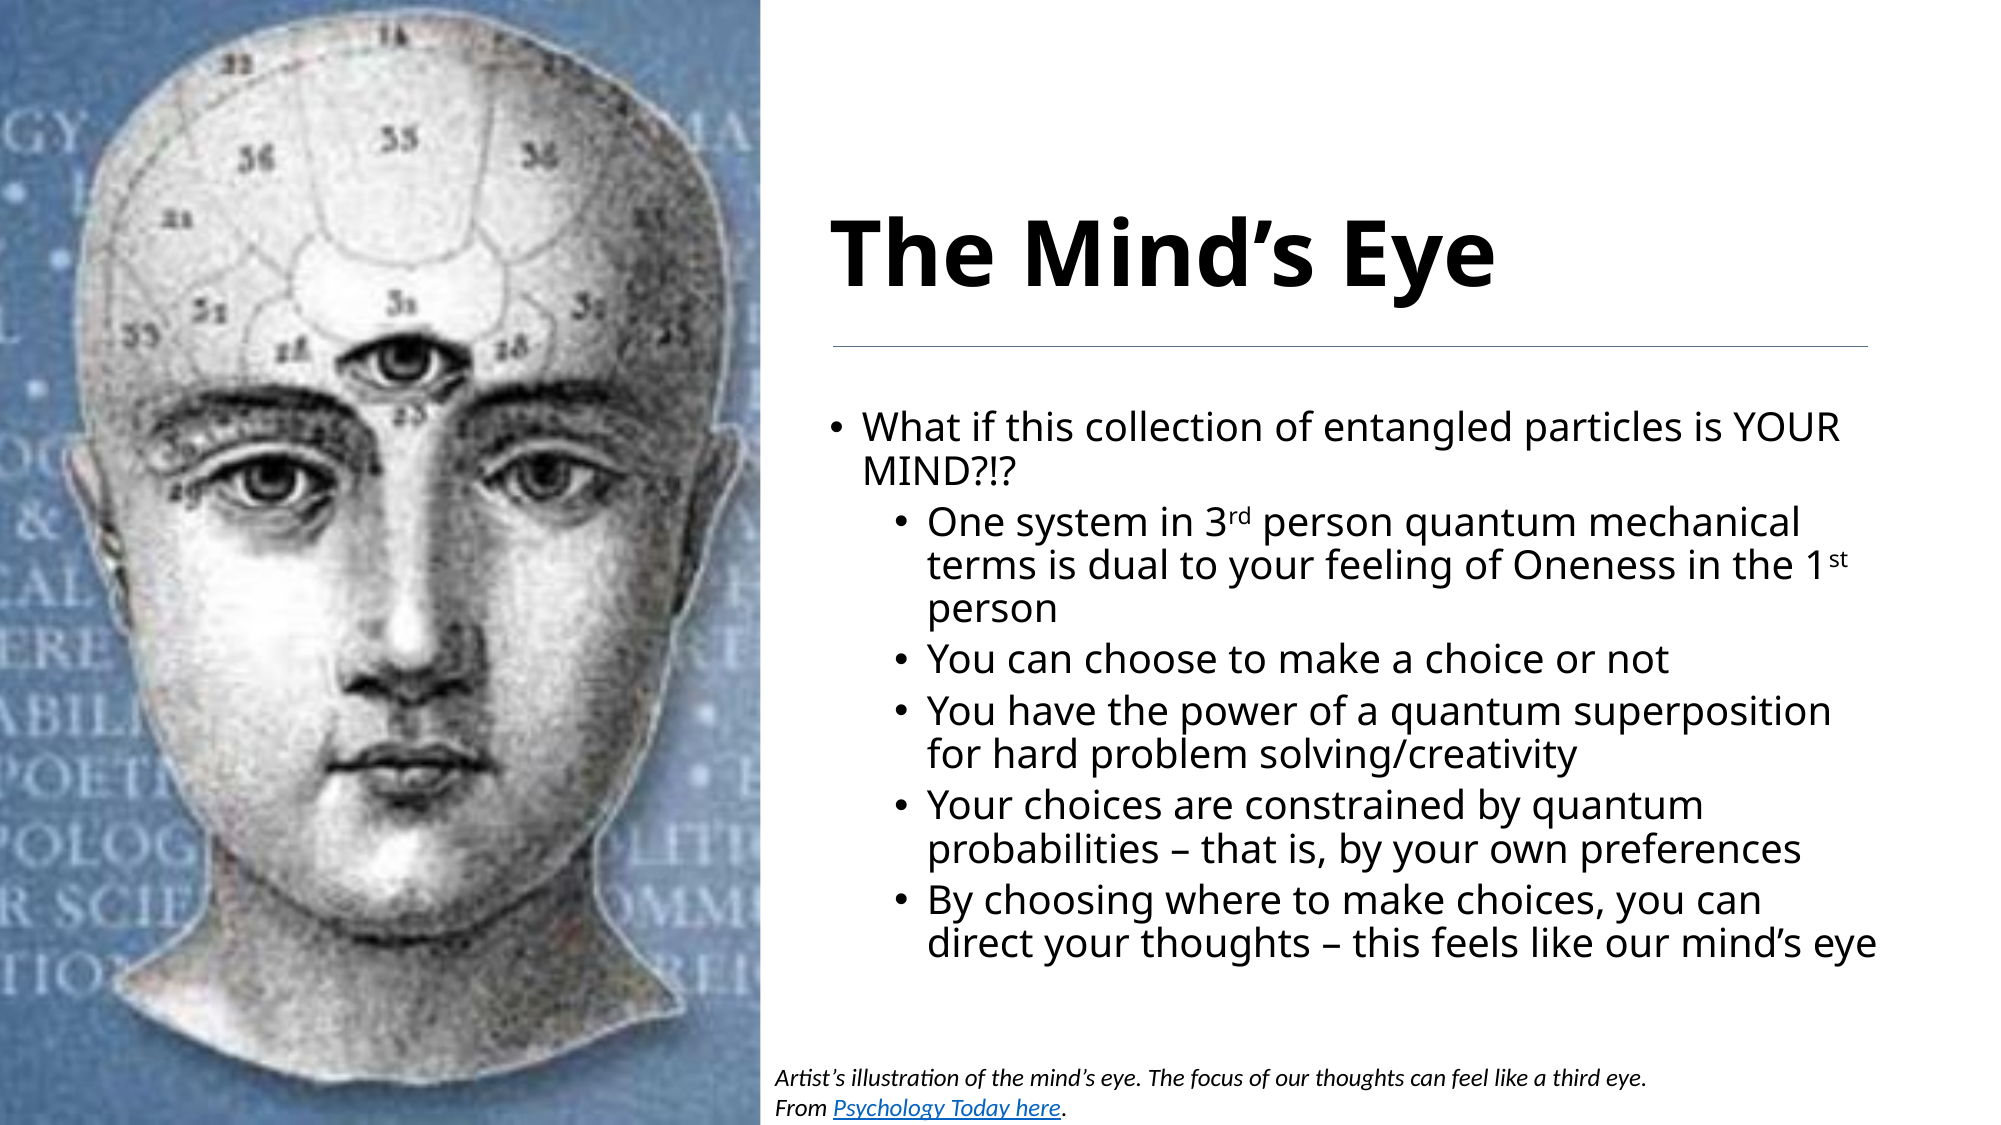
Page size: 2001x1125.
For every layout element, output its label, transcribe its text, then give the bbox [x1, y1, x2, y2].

text_box Artist’s illustration of the mind’s eye. The focus of our thoughts can feel like a third eye. From Psychology Today here. [761, 1054, 1717, 1125]
list What if this collection of entangled particles is YOUR MIND?!? One system in 3rd person quantum mechanical terms is dual to your feeling of Oneness in the 1st person You can choose to make a choice or not You have the power of a quantum superposition for hard problem solving/creativity Your choices are constrained by quantum probabilities – that is, by your own preferences By choosing where to make choices, you can direct your thoughts – this feels like our mind’s eye [814, 399, 1895, 1021]
picture [0, 0, 761, 1125]
title The Mind’s Eye [814, 103, 1895, 315]
